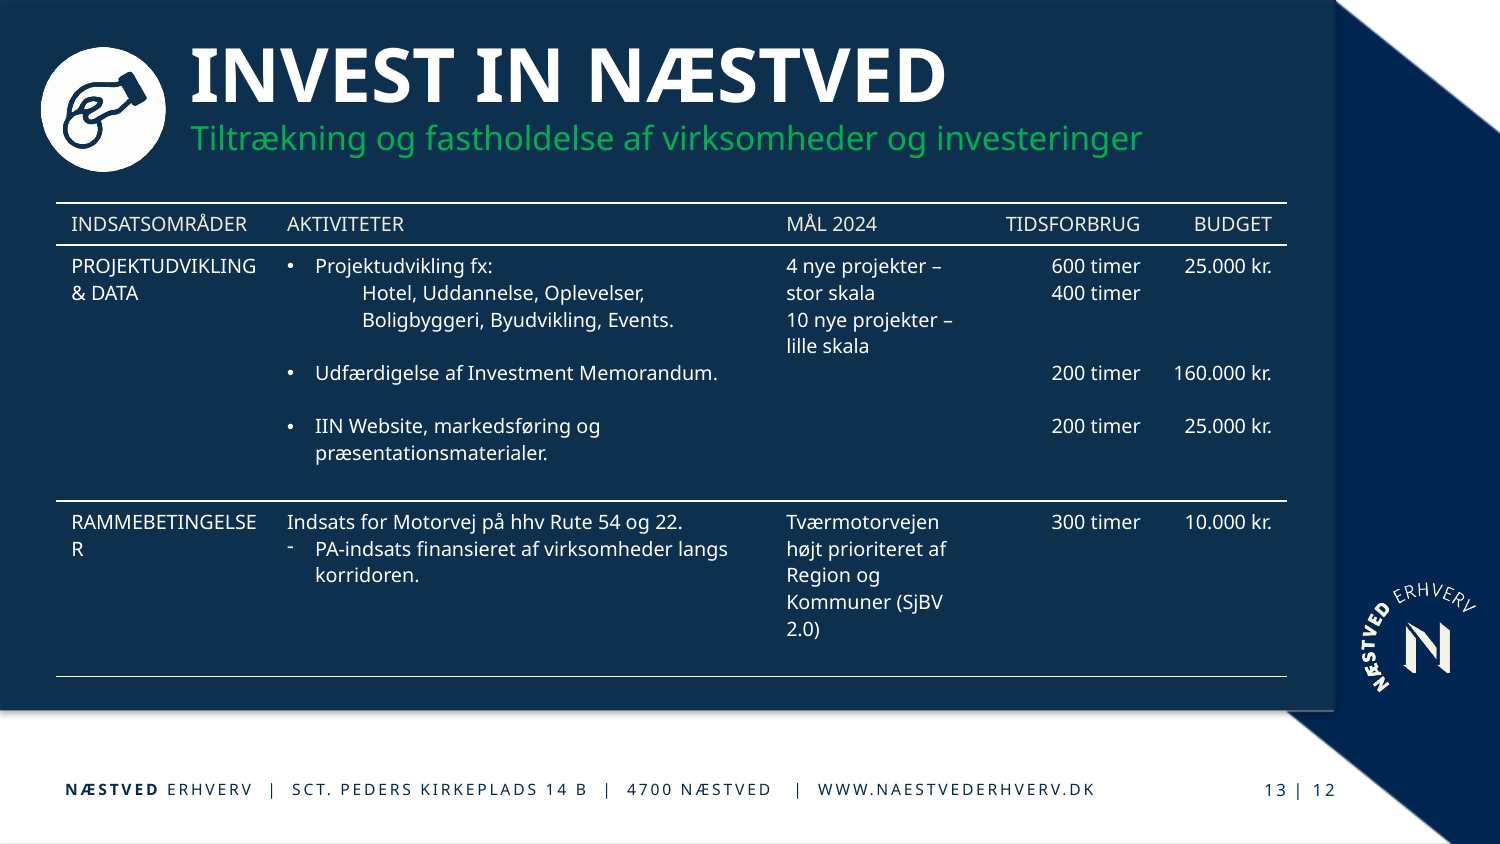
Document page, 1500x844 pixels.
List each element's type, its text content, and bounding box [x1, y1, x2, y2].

title INVEST IN NÆSTVED Tiltrækning og fastholdelse af virksomheder og investeringer [175, 19, 1325, 204]
table_cell 4 nye projekter – stor skala 10 nye projekter – lille skala [771, 246, 983, 500]
table_header MÅL 2024 [771, 204, 983, 244]
table_cell 25.000 kr. 160.000 kr. 25.000 kr. [1156, 246, 1287, 500]
picture [19, 47, 197, 175]
table_header INDSATSOMRÅDER [56, 204, 272, 244]
table_cell 600 timer 400 timer 200 timer 200 timer [983, 246, 1156, 500]
table_header BUDGET [1156, 204, 1287, 244]
table_cell 10.000 kr. [1156, 502, 1287, 676]
table_cell Tværmotorvejen højt prioriteret af Region og Kommuner (SjBV 2.0) [771, 502, 983, 676]
table_cell RAMMEBETINGELSER [56, 502, 272, 676]
table_header AKTIVITETER [272, 204, 771, 244]
table_header TIDSFORBRUG [983, 204, 1156, 244]
table_cell 300 timer [983, 502, 1156, 676]
picture [1345, 564, 1492, 711]
table_cell Projektudvikling fx: Hotel, Uddannelse, Oplevelser, Boligbyggeri, Byudvikling, Events. Udfærdigelse af Investment Memorandum. IIN Website, markedsføring og præsentationsmaterialer. [272, 246, 771, 500]
table_cell Indsats for Motorvej på hhv Rute 54 og 22. PA-indsats finansieret af virksomheder langs korridoren. [272, 502, 771, 676]
table_cell PROJEKTUDVIKLING & DATA [56, 246, 272, 500]
